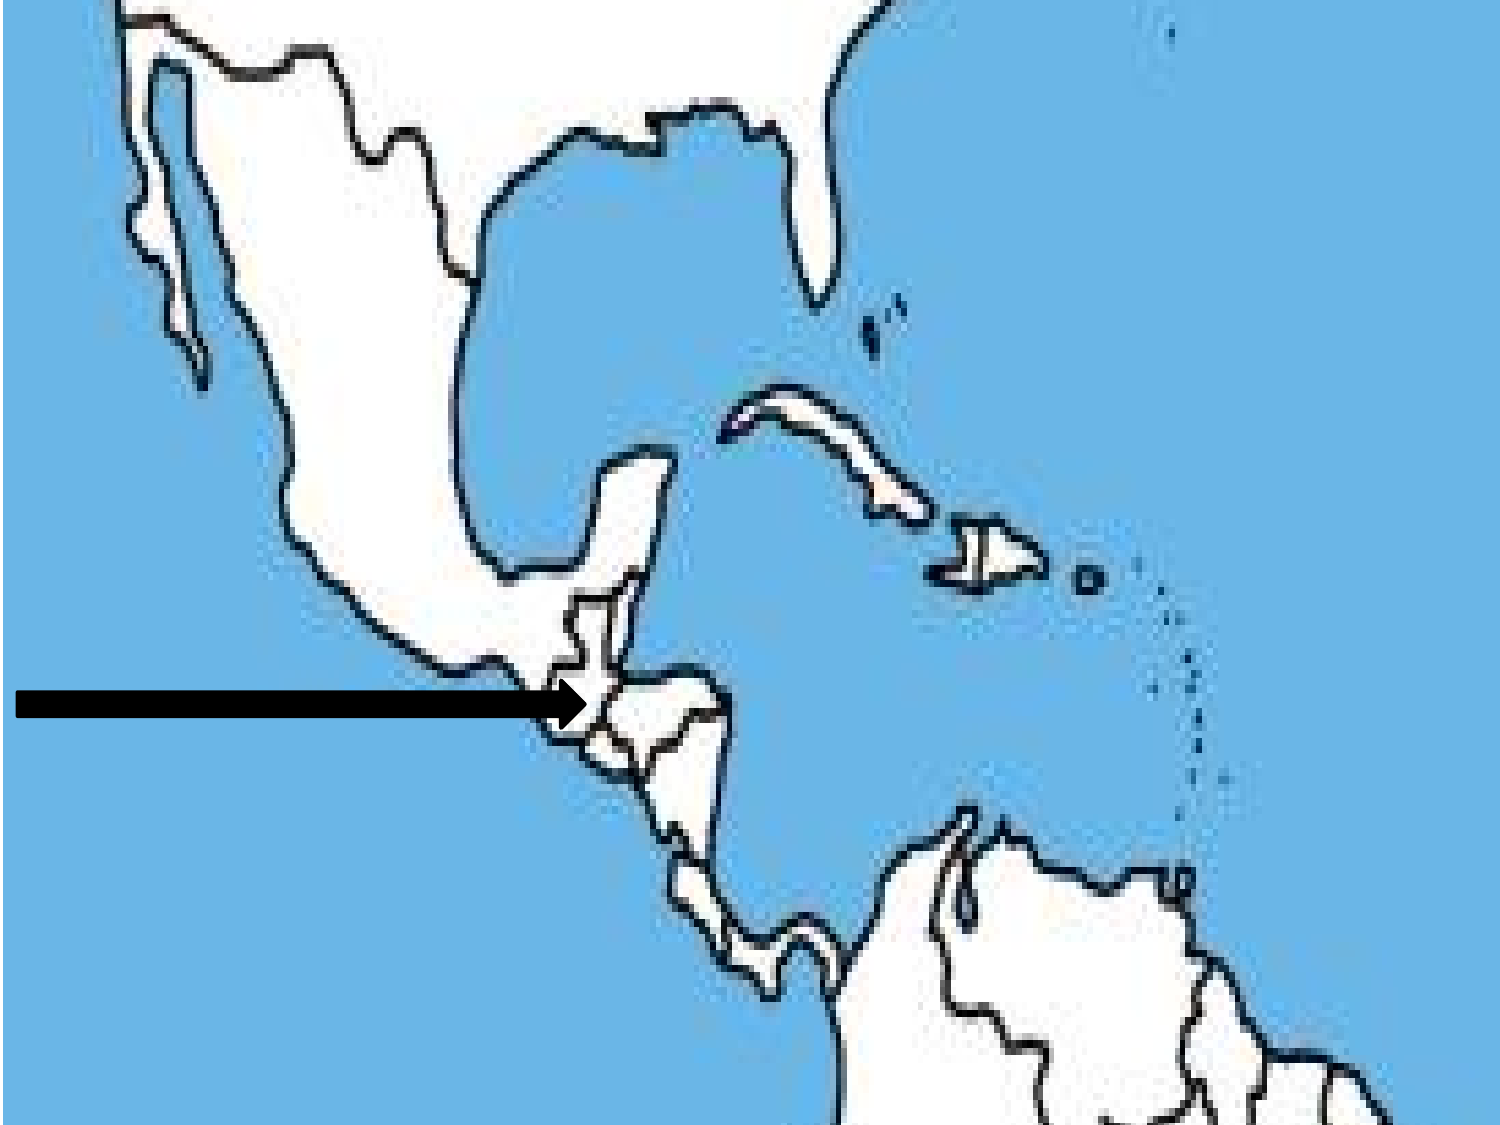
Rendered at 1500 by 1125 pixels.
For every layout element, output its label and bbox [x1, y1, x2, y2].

list [2, 0, 1500, 1125]
